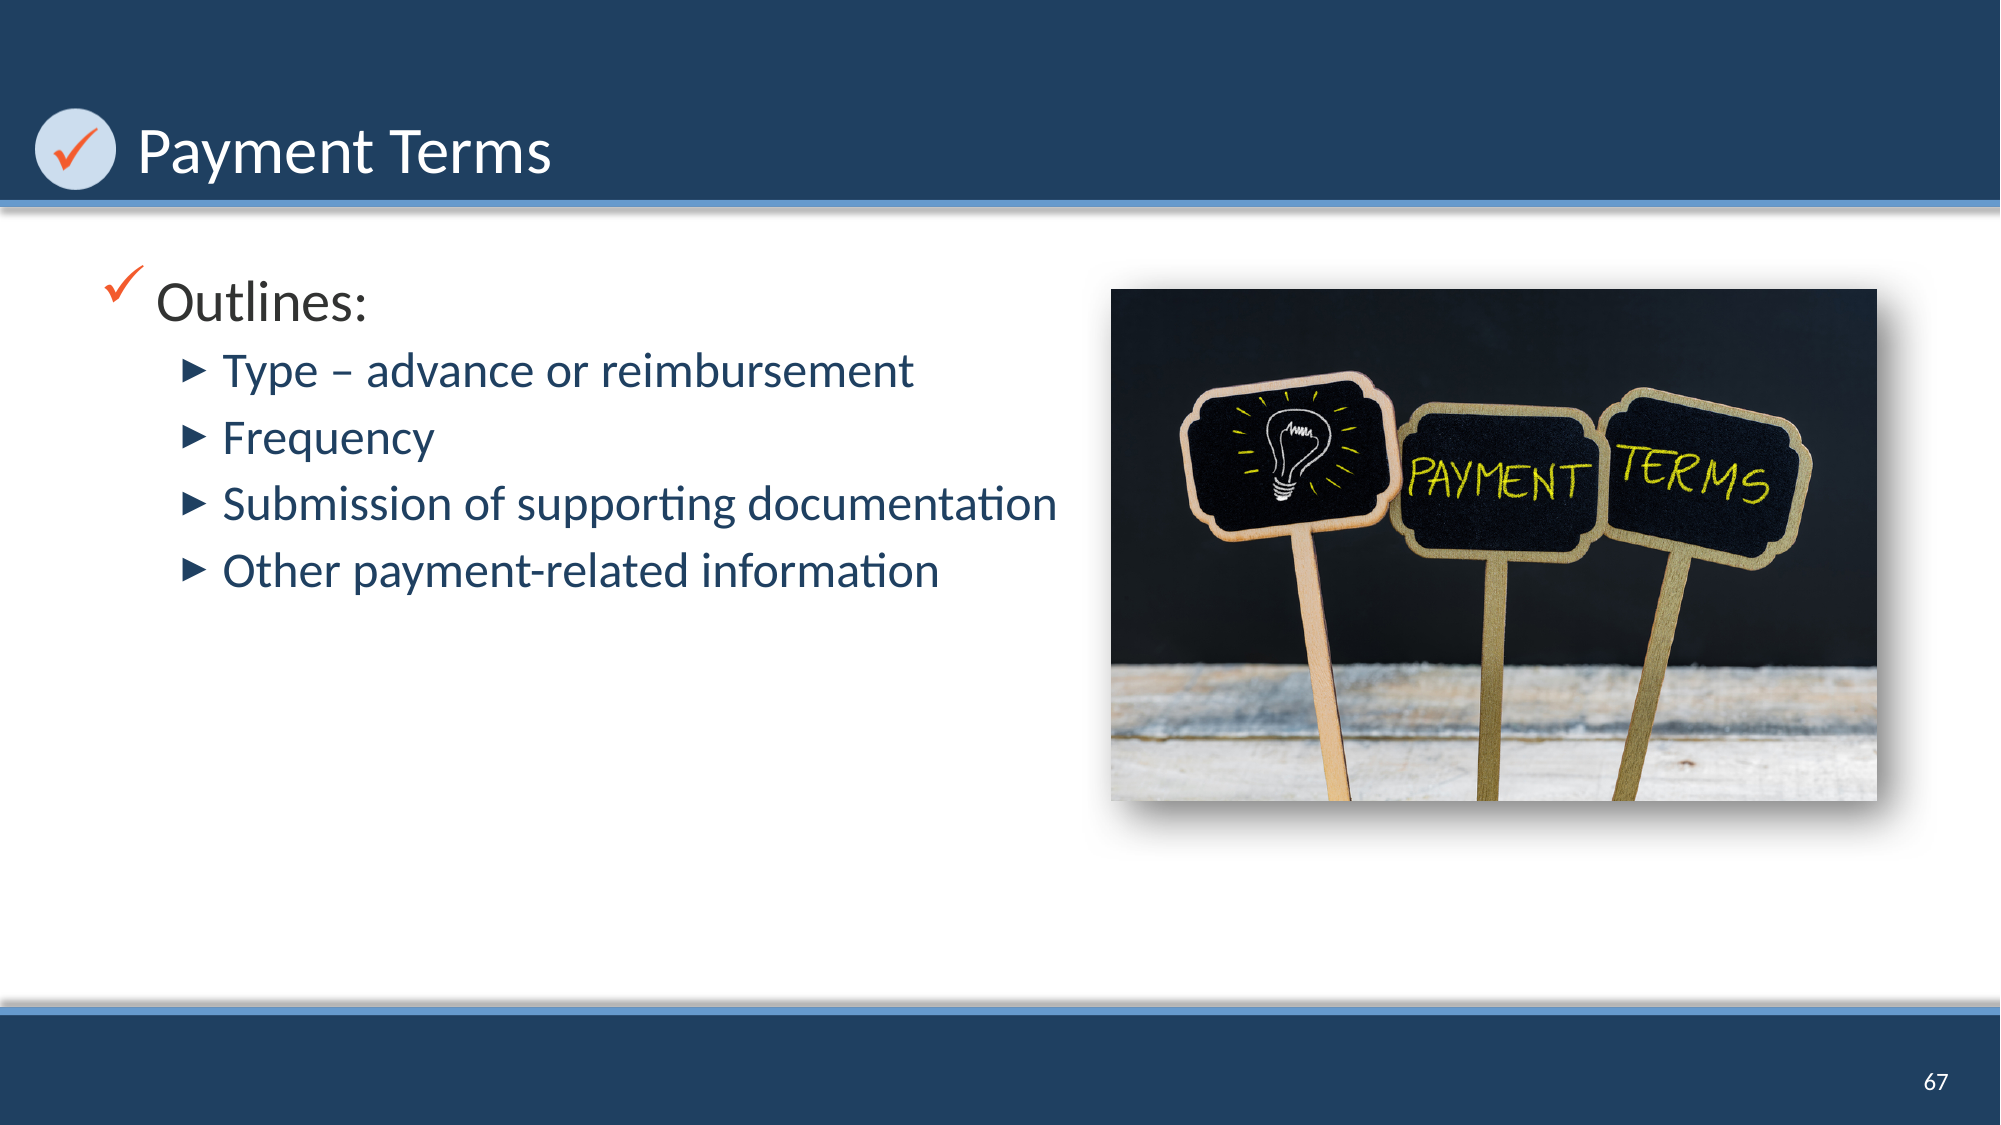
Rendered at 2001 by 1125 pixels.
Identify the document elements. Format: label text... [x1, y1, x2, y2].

picture [0, 0, 2000, 222]
slide_number 67 [1514, 1050, 1965, 1111]
title Payment Terms [122, 11, 1987, 193]
picture [0, 992, 2000, 1125]
picture [1111, 289, 1877, 801]
list Outlines: Type – advance or reimbursement Frequency Submission of supporting documentation Other payment-related information [84, 272, 1915, 1014]
